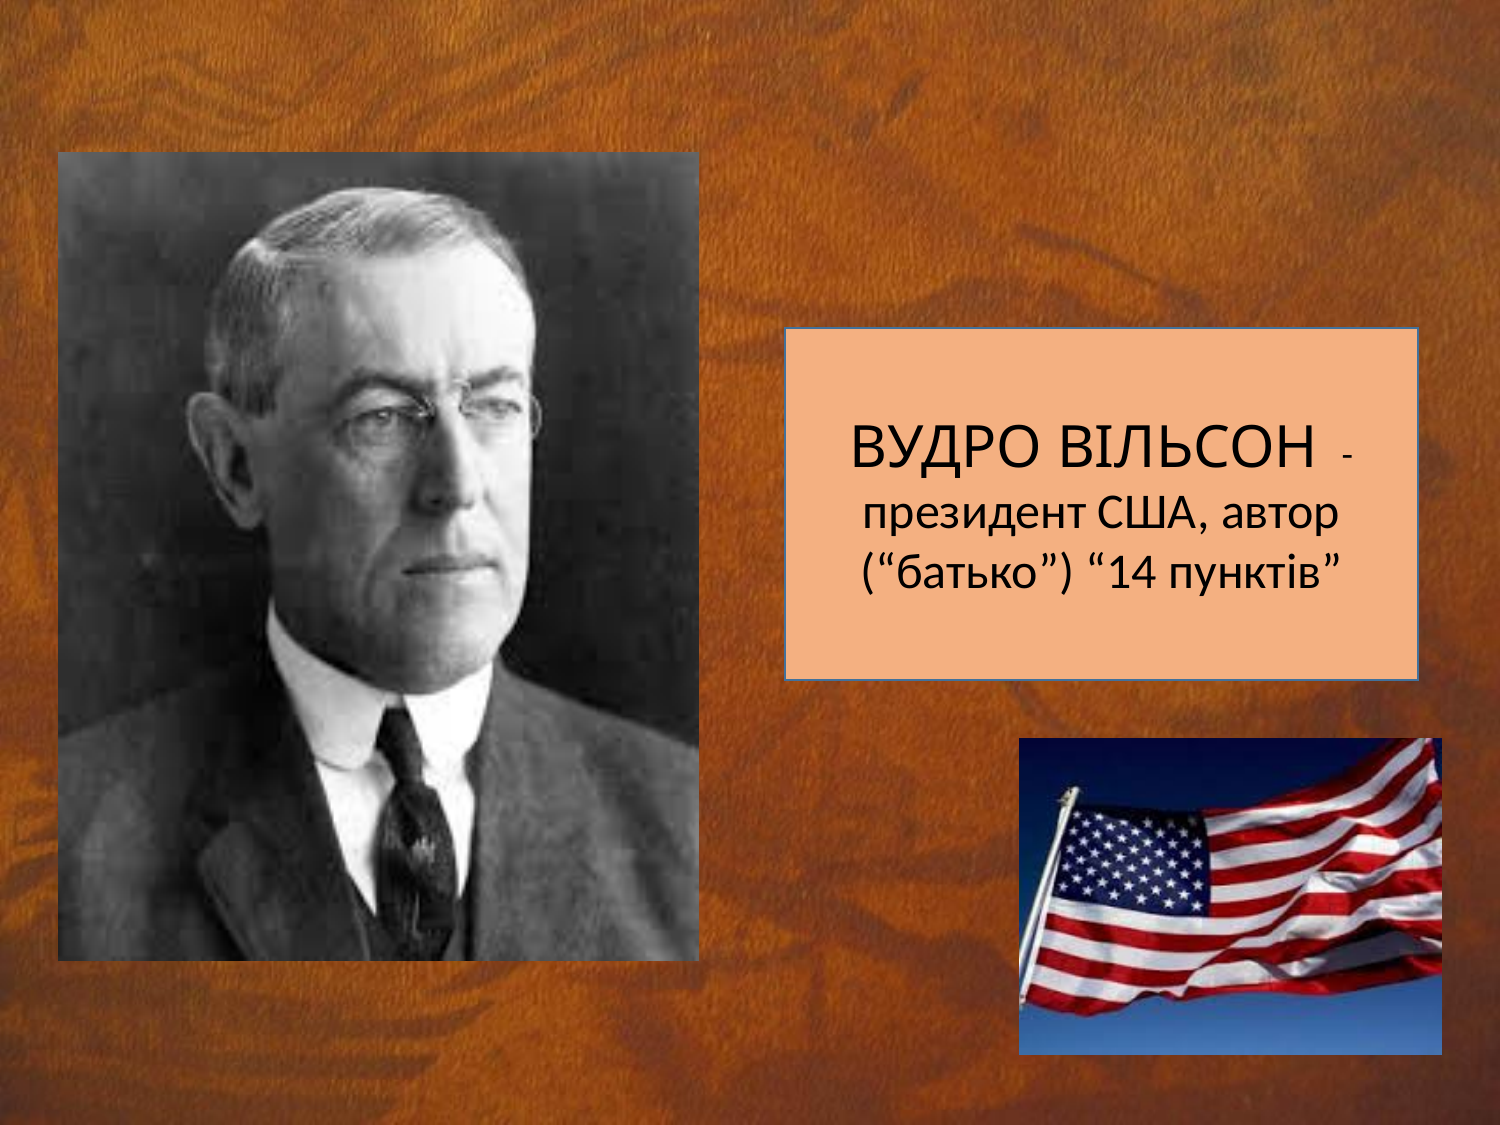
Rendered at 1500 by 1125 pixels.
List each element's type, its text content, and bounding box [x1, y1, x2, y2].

picture [0, 0, 1500, 1125]
text_box ВУДРО ВІЛЬСОН - президент США, автор (“батько”) “14 пунктів” [785, 328, 1418, 680]
